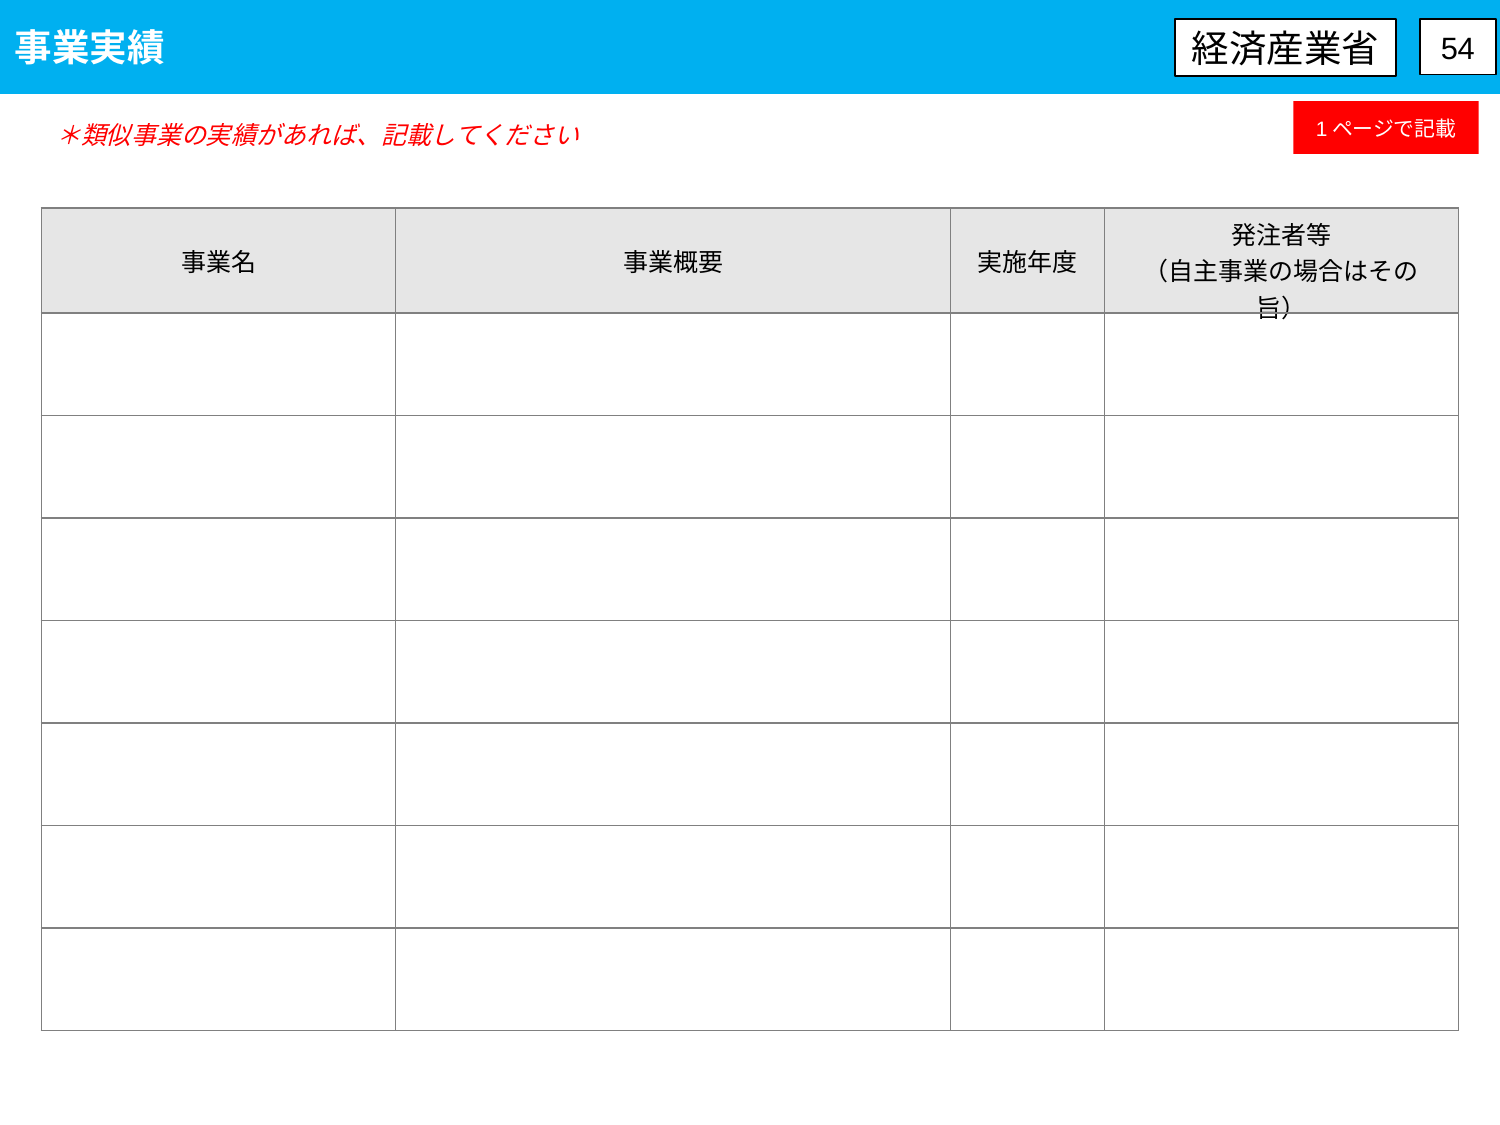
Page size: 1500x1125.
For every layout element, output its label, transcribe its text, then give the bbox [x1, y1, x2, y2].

table_cell [951, 519, 1104, 620]
table_cell [42, 314, 395, 415]
text_box 経済産業省 [1173, 17, 1398, 78]
table_cell [396, 621, 950, 722]
table_cell [42, 929, 395, 1030]
table_cell [396, 314, 950, 415]
text_box 1ページで記載 [1291, 99, 1481, 156]
table_header 発注者等 （自主事業の場合はその旨） [1105, 209, 1458, 312]
table_cell [1105, 416, 1458, 517]
table_cell [396, 929, 950, 1030]
table_cell [951, 314, 1104, 415]
table_cell [42, 826, 395, 927]
table_cell [396, 826, 950, 927]
table_cell [42, 519, 395, 620]
table_cell [1105, 826, 1458, 927]
table_cell [951, 416, 1104, 517]
table_cell [1105, 724, 1458, 825]
table_cell [1105, 519, 1458, 620]
table_header 事業概要 [396, 209, 950, 312]
table_cell [396, 416, 950, 517]
table_cell [1105, 929, 1458, 1030]
table_header 事業名 [42, 209, 395, 312]
table_cell [951, 929, 1104, 1030]
table_cell [951, 621, 1104, 722]
text_box 54 [1418, 17, 1498, 77]
table_cell [396, 519, 950, 620]
table_cell [1105, 621, 1458, 722]
table_cell [42, 621, 395, 722]
table_cell [1105, 314, 1458, 415]
table_cell [951, 826, 1104, 927]
table_cell [42, 416, 395, 517]
table_cell [396, 724, 950, 825]
table_header 実施年度 [951, 209, 1104, 312]
table_cell [951, 724, 1104, 825]
text_box 事業実績 [0, 0, 1500, 94]
table_cell [42, 724, 395, 825]
text_box ＊類似事業の実績があれば、記載してください [41, 111, 1459, 157]
